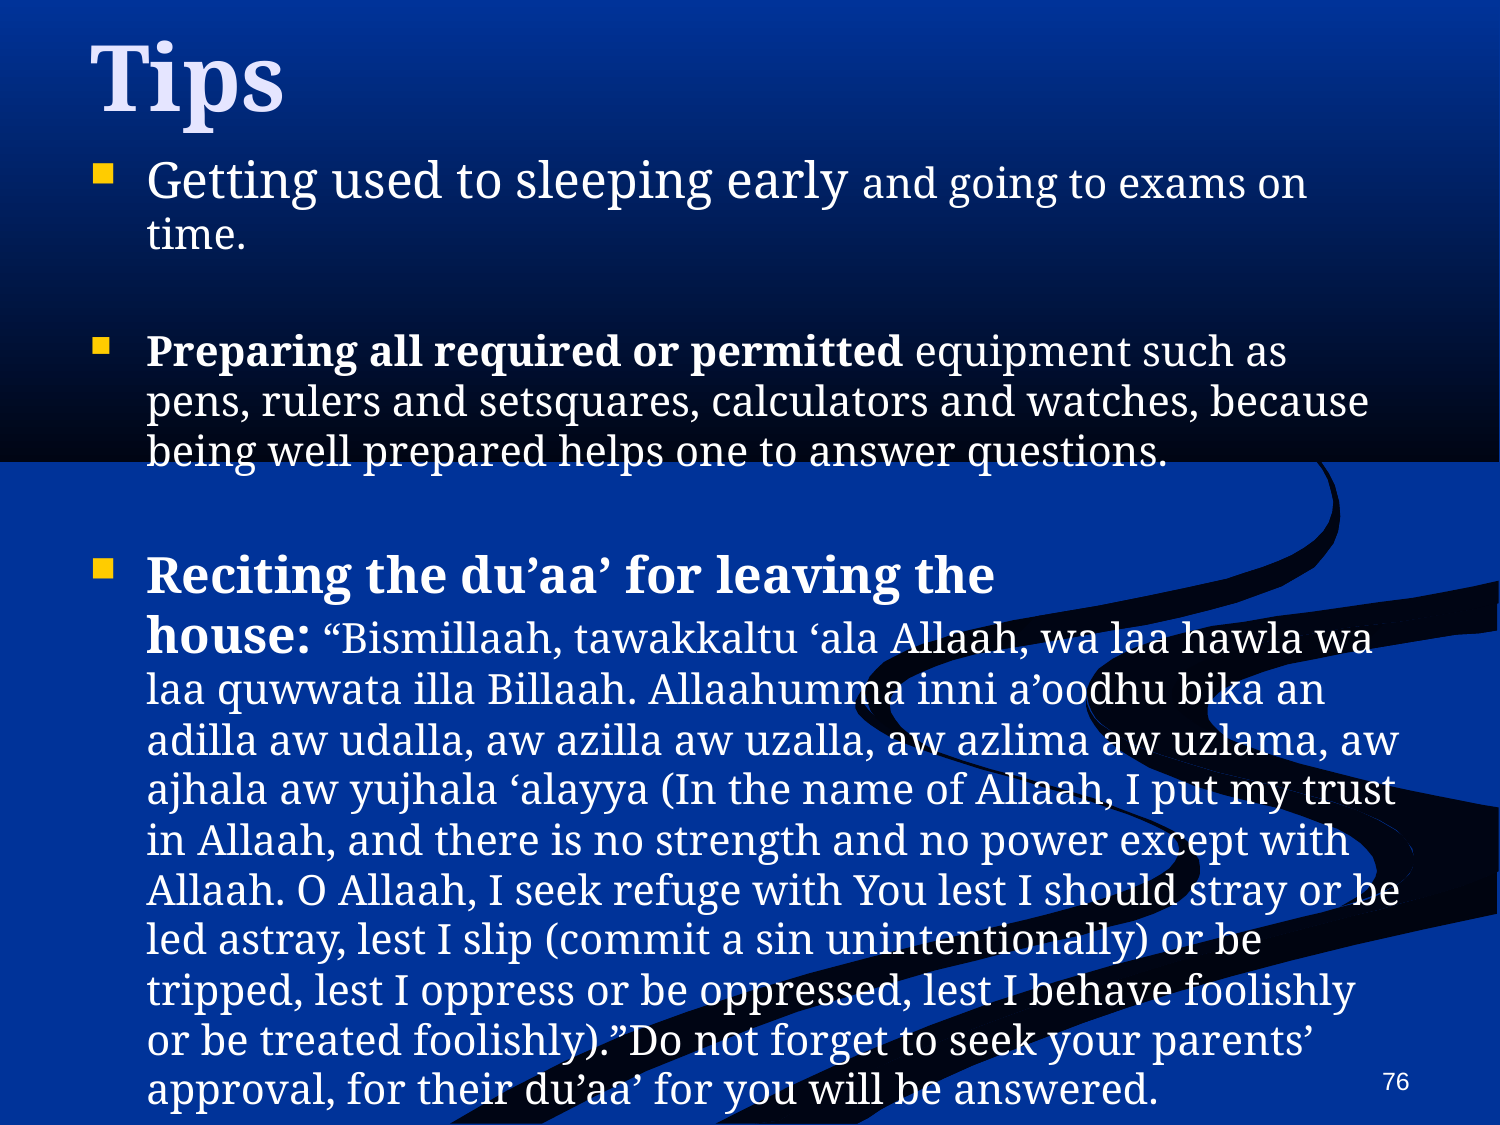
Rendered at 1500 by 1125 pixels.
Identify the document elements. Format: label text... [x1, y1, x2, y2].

list Getting used to sleeping early and going to exams on time. Preparing all required or permitted equipment such as pens, rulers and setsquares, calculators and watches, because being well prepared helps one to answer questions. Reciting the du’aa’ for leaving the house: “Bismillaah, tawakkaltu ‘ala Allaah, wa laa hawla wa laa quwwata illa Billaah. Allaahumma inni a’oodhu bika an adilla aw udalla, aw azilla aw uzalla, aw azlima aw uzlama, aw ajhala aw yujhala ‘alayya (In the name of Allaah, I put my trust in Allaah, and there is no strength and no power except with Allaah. O Allaah, I seek refuge with You lest I should stray or be led astray, lest I slip (commit a sin unintentionally) or be tripped, lest I oppress or be oppressed, lest I behave foolishly or be treated foolishly).”Do not forget to seek your parents’ approval, for their du’aa’ for you will be answered. Mention the name of Allaah before you start, for mentioning the name of Allaah is prescribed when beginning any permissible action; this brings blessing, and seeking the help of Allaah is one of the means of strength [75, 140, 1425, 1125]
slide_number 76 [1074, 1025, 1425, 1104]
title Tips [75, 45, 1425, 106]
